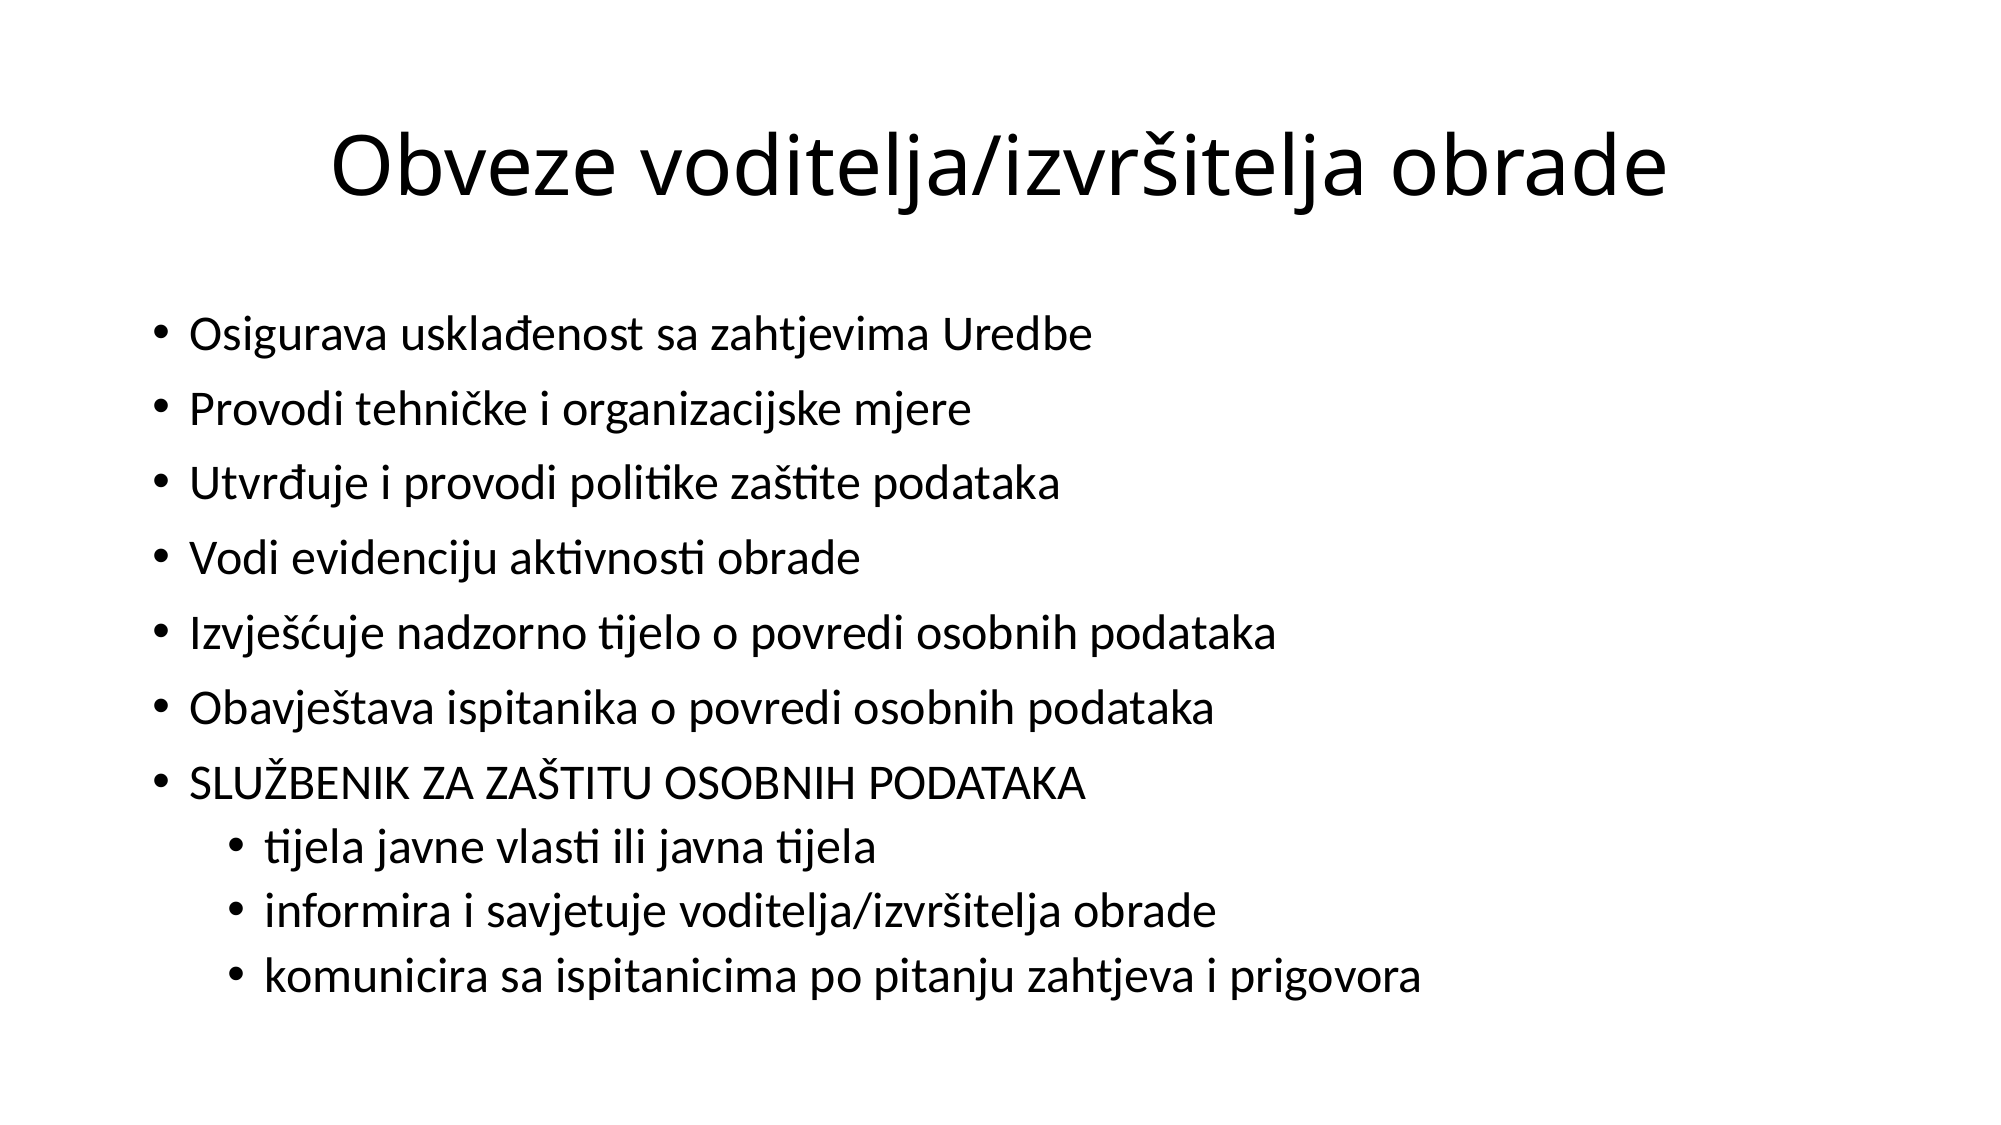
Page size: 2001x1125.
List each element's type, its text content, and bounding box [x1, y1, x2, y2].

title Obveze voditelja/izvršitelja obrade [137, 59, 1863, 278]
list Osigurava usklađenost sa zahtjevima Uredbe Provodi tehničke i organizacijske mjere Utvrđuje i provodi politike zaštite podataka Vodi evidenciju aktivnosti obrade Izvješćuje nadzorno tijelo o povredi osobnih podataka Obavještava ispitanika o povredi osobnih podataka SLUŽBENIK ZA ZAŠTITU OSOBNIH PODATAKA tijela javne vlasti ili javna tijela informira i savjetuje voditelja/izvršitelja obrade komunicira sa ispitanicima po pitanju zahtjeva i prigovora [137, 299, 1863, 1014]
